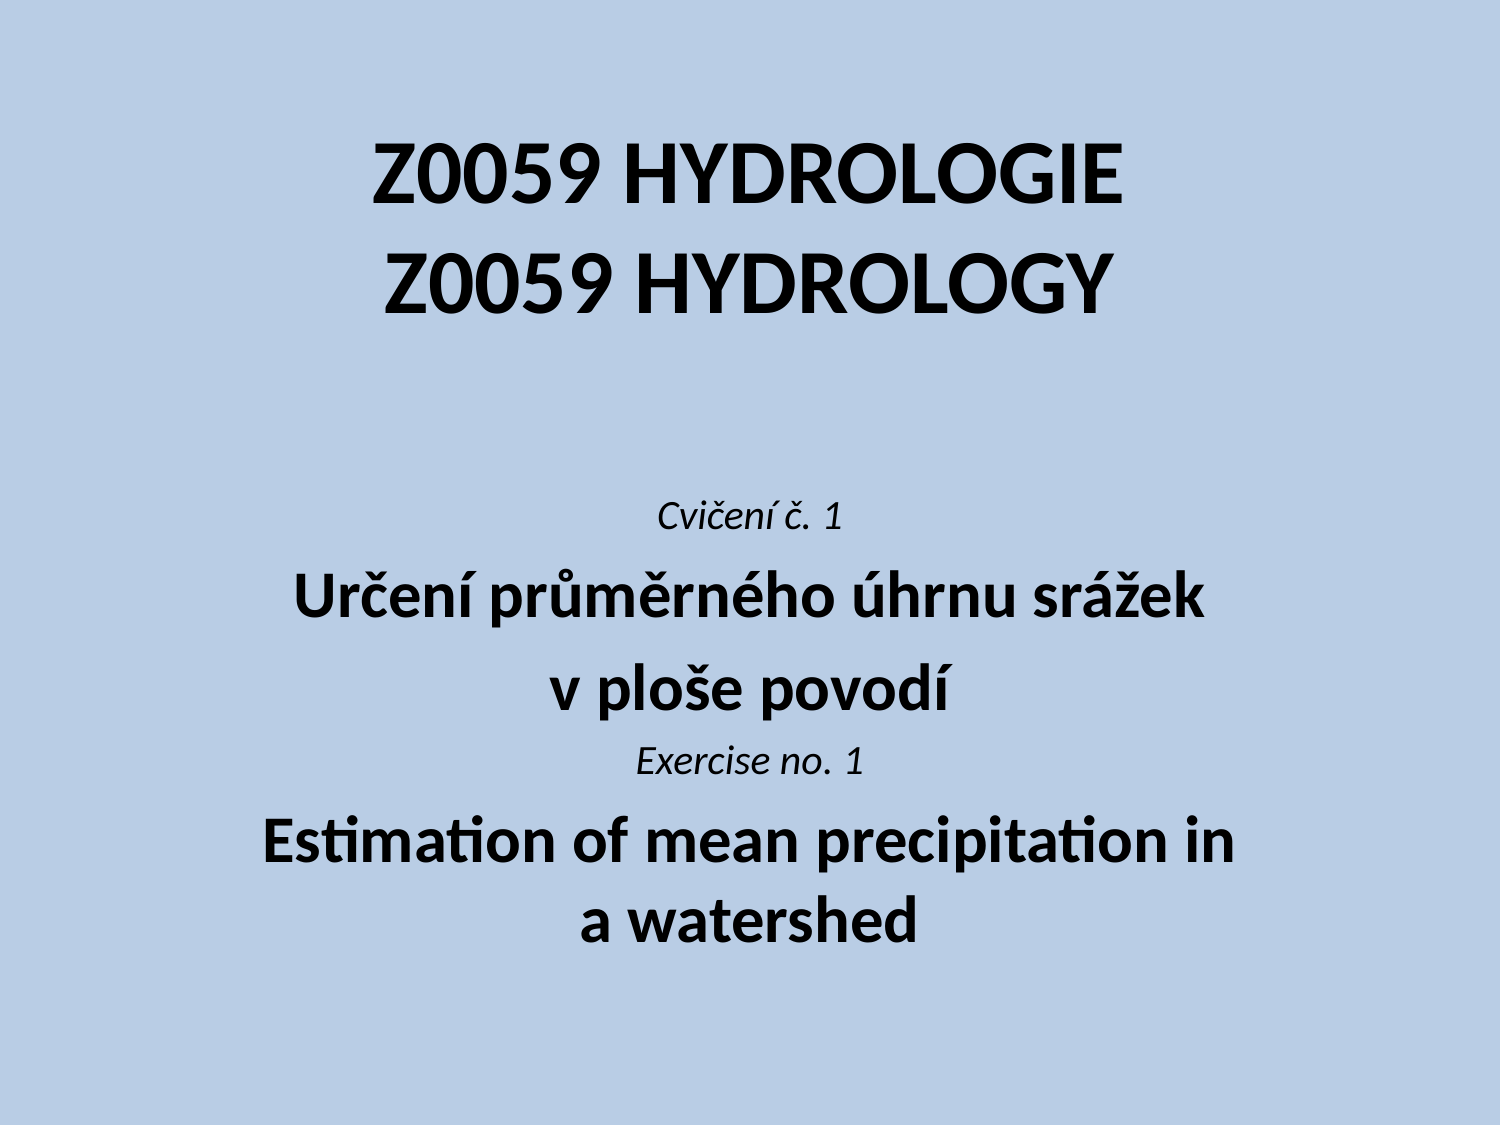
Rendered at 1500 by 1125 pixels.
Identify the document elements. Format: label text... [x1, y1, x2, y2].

subtitle Cvičení č. 1 Určení průměrného úhrnu srážek v ploše povodí Exercise no. 1 Estimation of mean precipitation in a watershed [225, 479, 1275, 1000]
title Z0059 HYDROLOGIE Z0059 HYDROLOGY [112, 101, 1388, 343]
